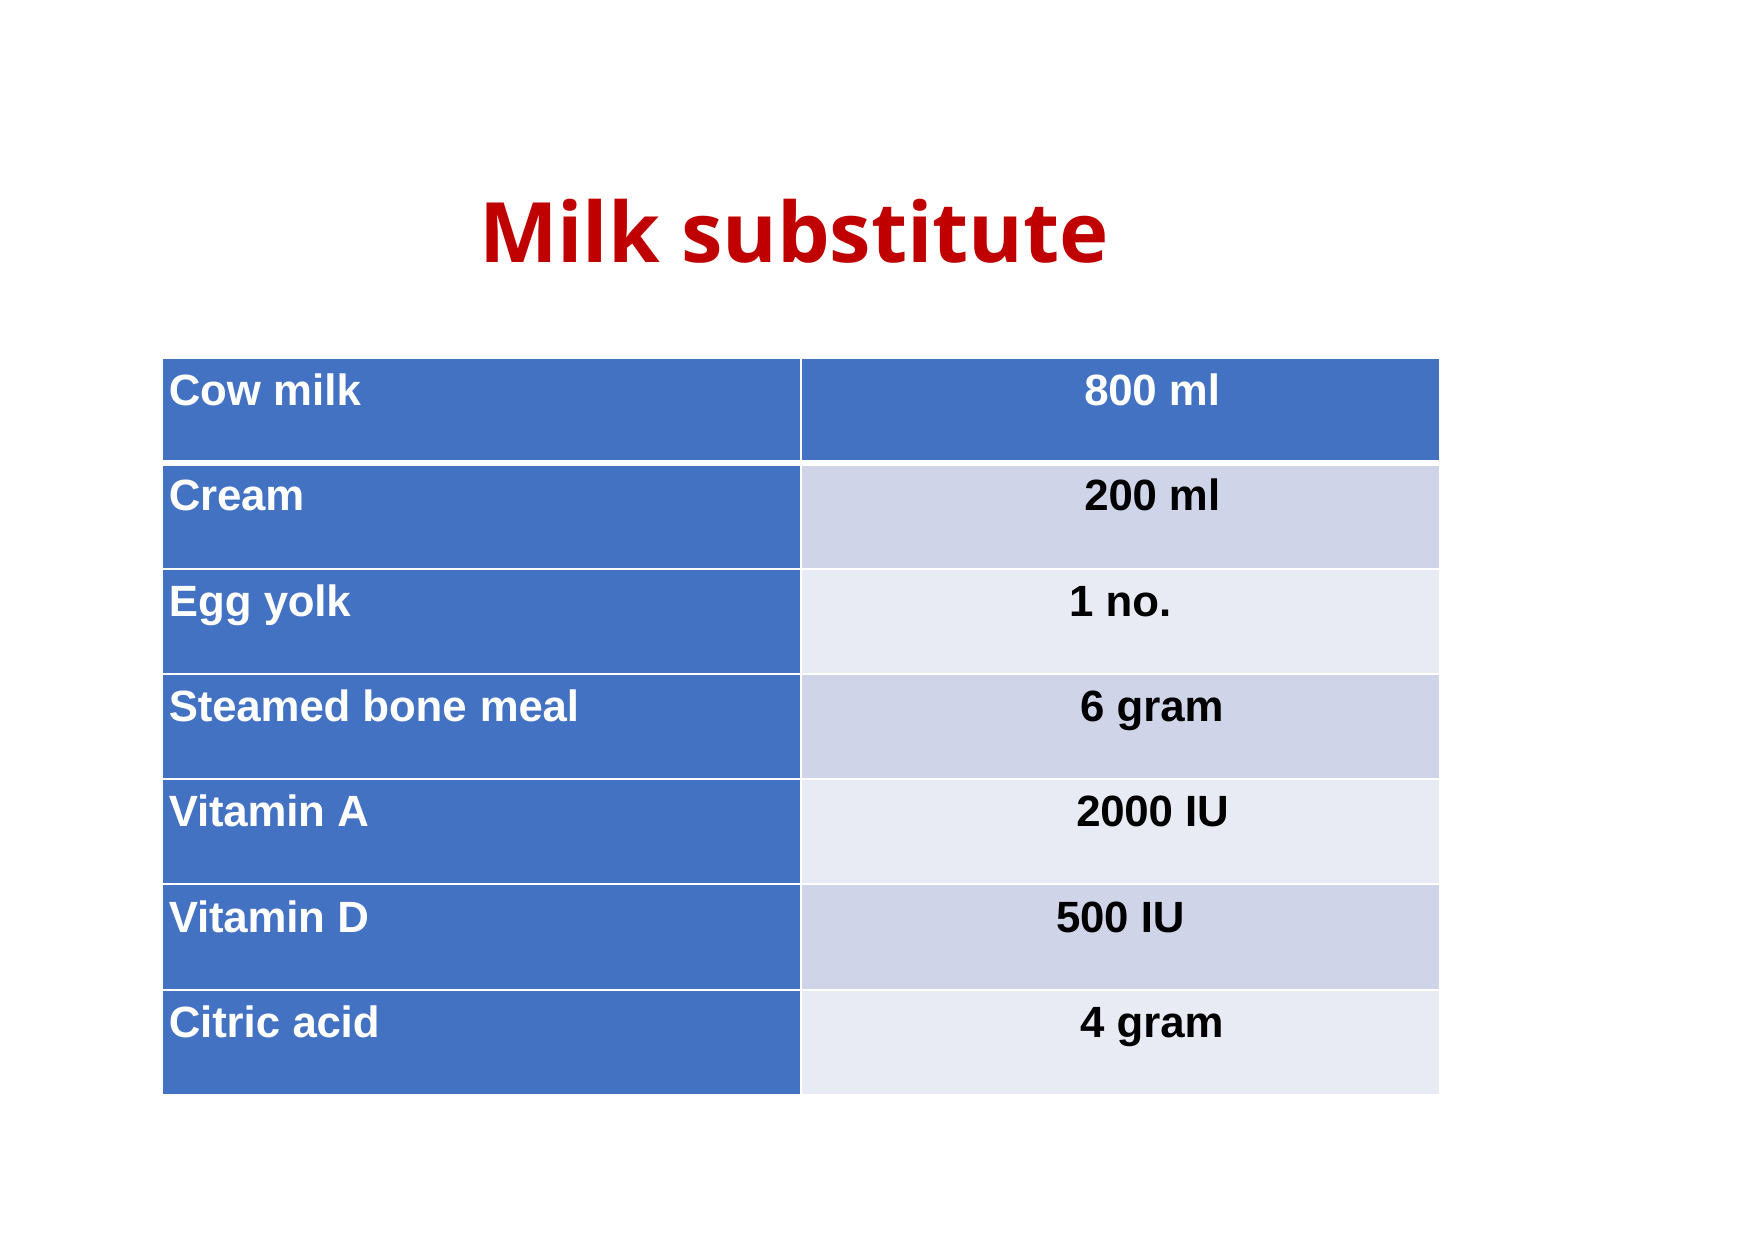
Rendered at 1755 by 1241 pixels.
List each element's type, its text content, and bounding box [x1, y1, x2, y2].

table_cell Egg yolk [163, 570, 800, 673]
table_cell 1 no. [802, 570, 1439, 673]
title Milk substitute [477, 123, 1428, 333]
table_cell Citric acid [163, 991, 800, 1094]
table_cell 2000 IU [802, 780, 1439, 883]
table_header 800 ml [802, 359, 1439, 460]
table_cell 200 ml [802, 466, 1439, 568]
table_cell Vitamin D [163, 885, 800, 989]
table_cell 500 IU [802, 885, 1439, 989]
table_cell 6 gram [802, 675, 1439, 778]
table_cell Vitamin A [163, 780, 800, 883]
table_cell Steamed bone meal [163, 675, 800, 778]
table_header Cow milk [163, 359, 800, 460]
table_cell 4 gram [802, 991, 1439, 1094]
table_cell Cream [163, 466, 800, 568]
